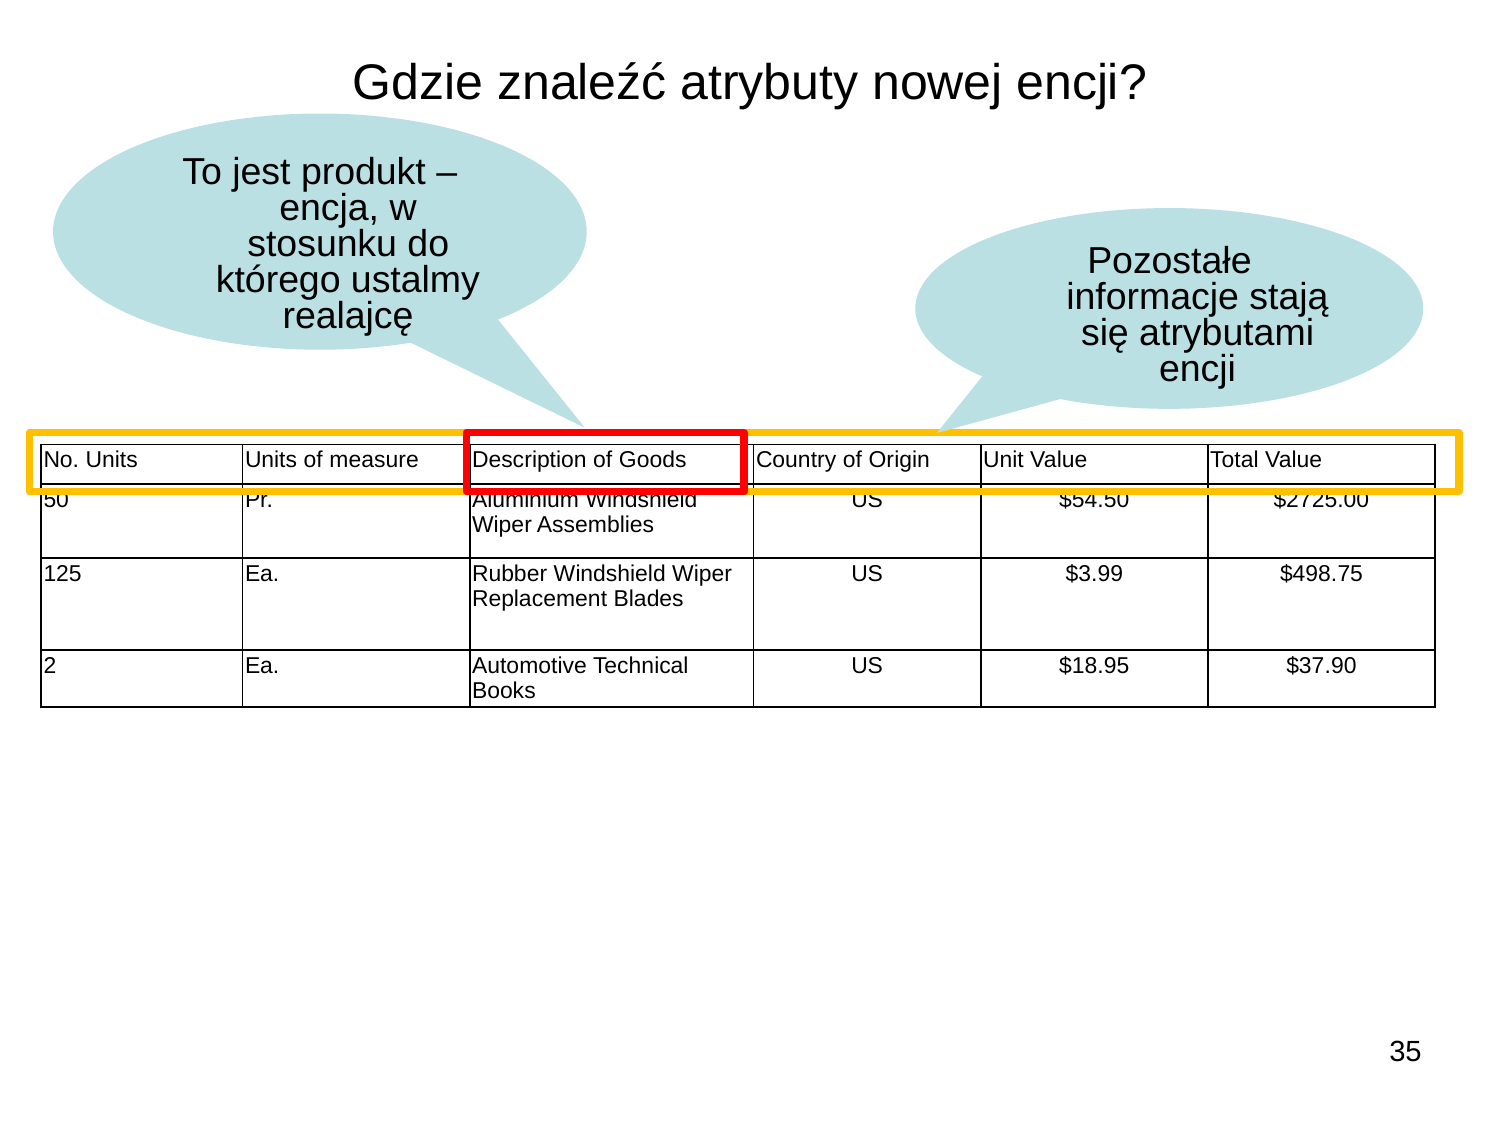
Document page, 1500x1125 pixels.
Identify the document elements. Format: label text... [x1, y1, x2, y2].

text_box To jest produkt – encja, w stosunku do którego ustalmy realajcę [53, 113, 587, 428]
table_cell Ea. [243, 559, 469, 649]
text_box [466, 432, 745, 492]
slide_number 35 [1086, 1024, 1437, 1103]
table_cell US [754, 492, 980, 557]
table_cell Rubber Windshield Wiper Replacement Blades [471, 559, 753, 649]
text_box [29, 432, 466, 492]
table_cell $18.95 [982, 651, 1207, 706]
table_cell Ea. [243, 651, 469, 706]
table_cell 2 [42, 651, 242, 706]
text_box [745, 432, 1459, 492]
table_cell $2725.00 [1209, 492, 1434, 557]
title Gdzie znaleźć atrybuty nowej encji? [75, 45, 1425, 114]
table_cell Pr. [243, 492, 469, 557]
table_cell US [754, 559, 980, 649]
table_cell $54.50 [982, 492, 1207, 557]
table_cell $3.99 [982, 559, 1207, 649]
table_cell $498.75 [1209, 559, 1434, 649]
table_cell Automotive Technical Books [471, 651, 753, 706]
table_cell US [754, 651, 980, 706]
table_cell Aluminium Windshield Wiper Assemblies [471, 492, 753, 557]
table_cell $37.90 [1209, 651, 1434, 706]
table_cell 50 [42, 492, 242, 557]
text_box Pozostałe informacje stają się atrybutami encji [915, 208, 1424, 433]
table_cell 125 [42, 559, 242, 649]
